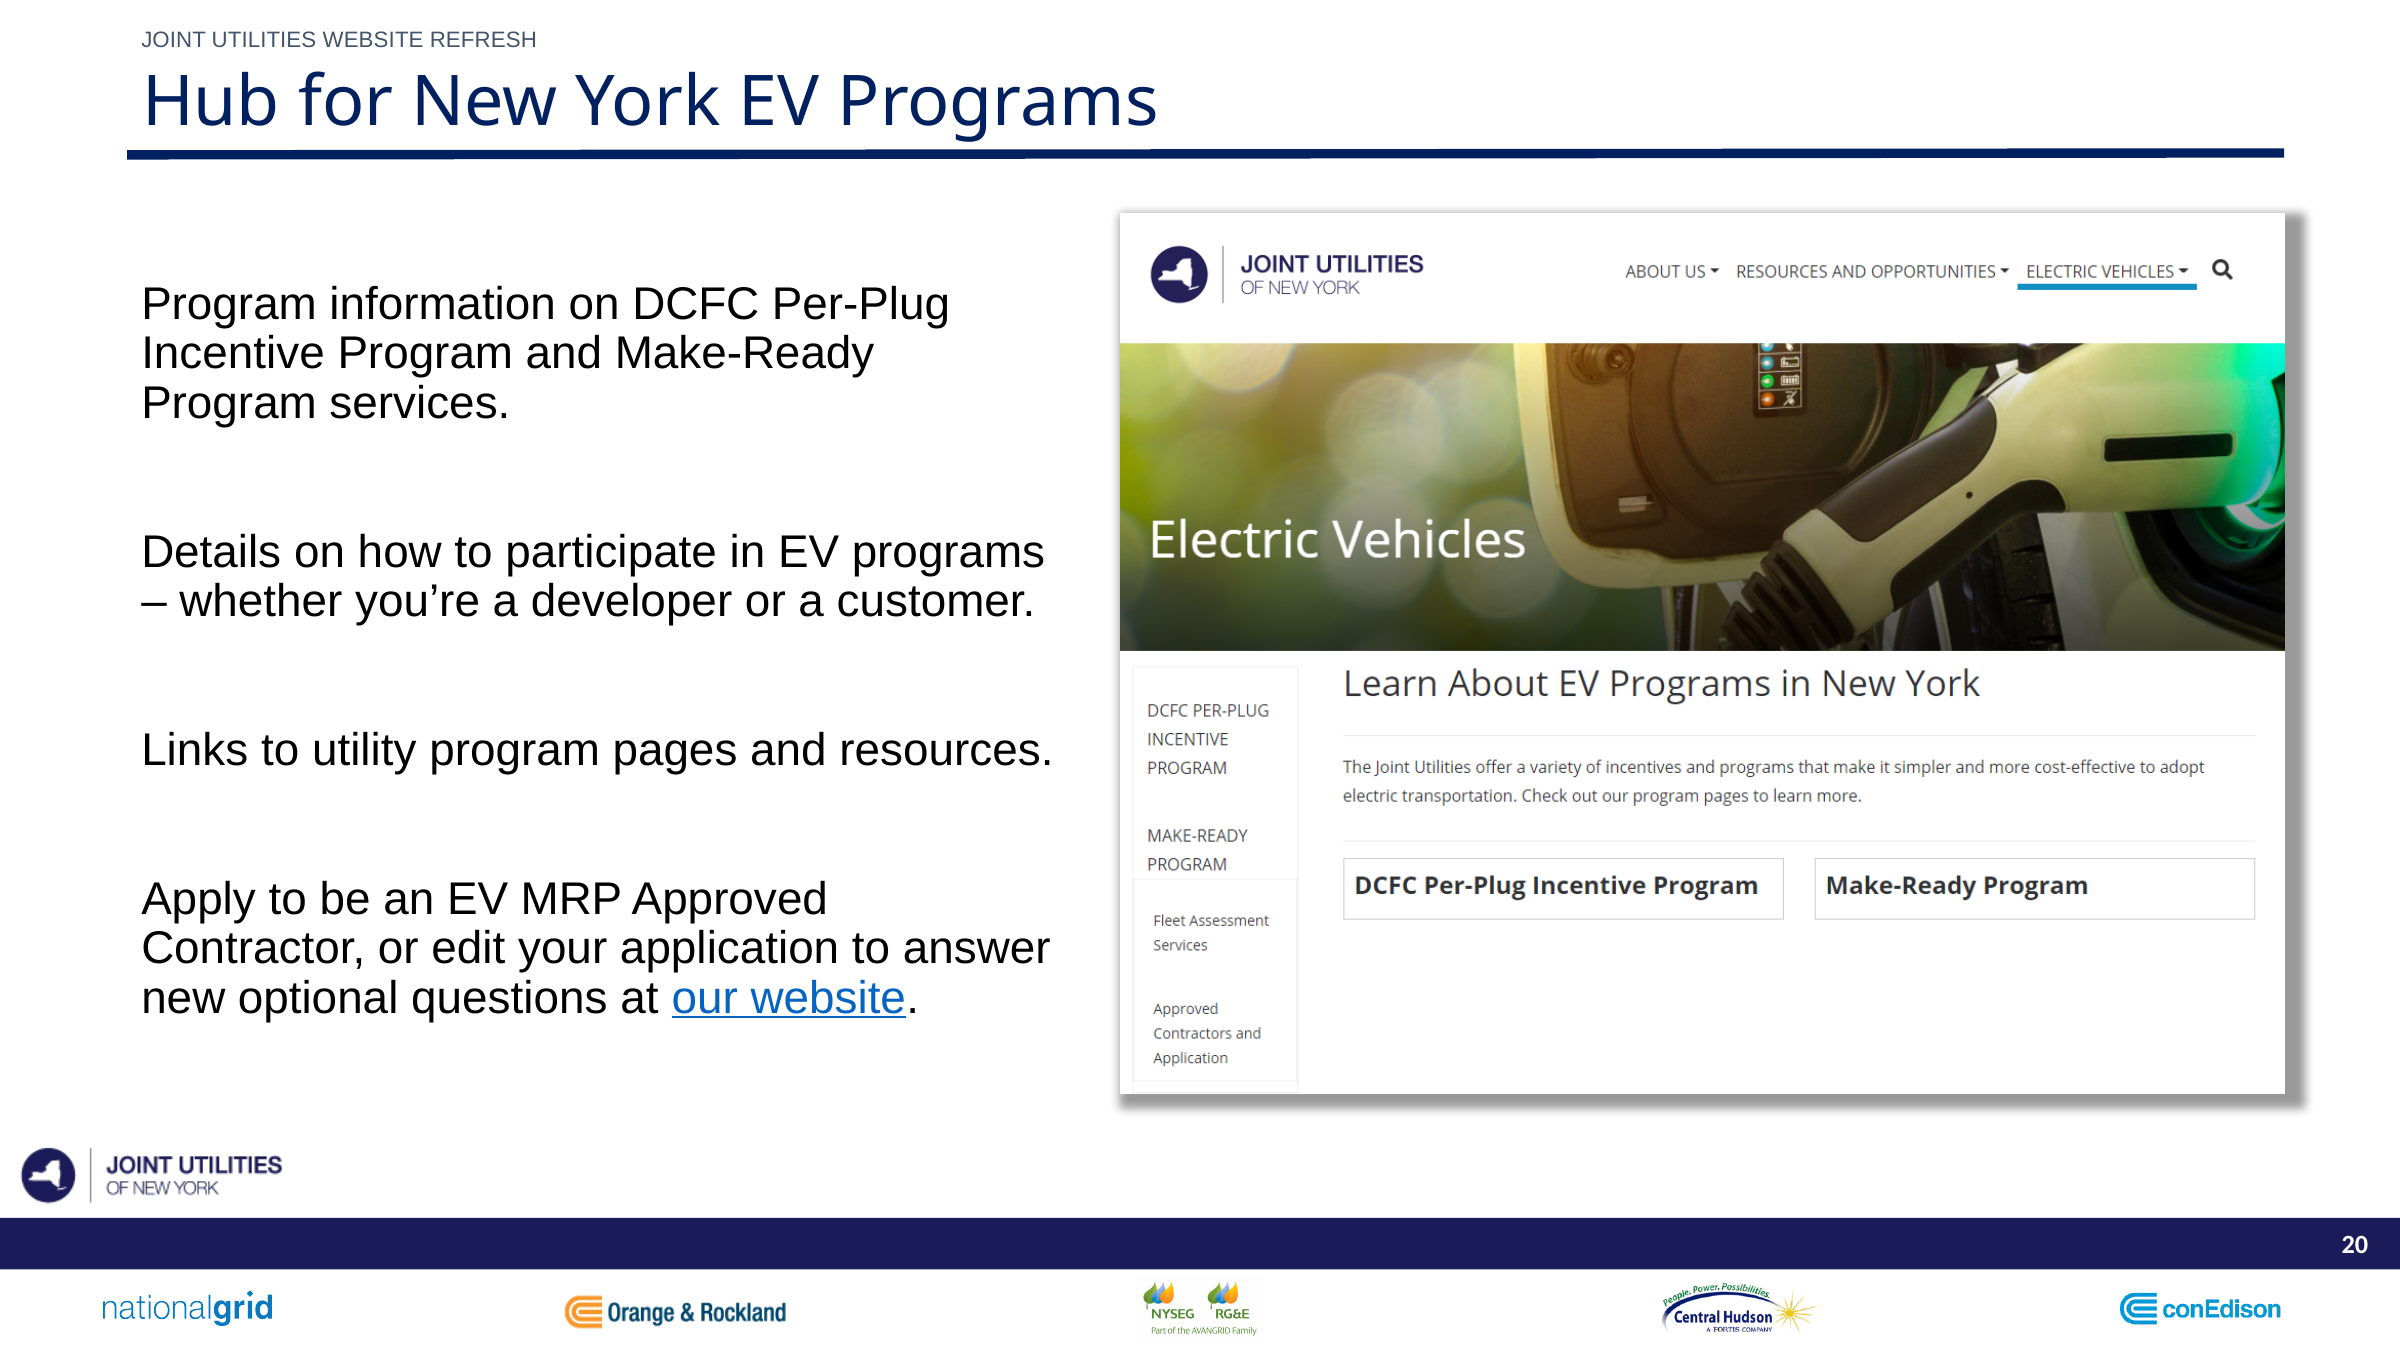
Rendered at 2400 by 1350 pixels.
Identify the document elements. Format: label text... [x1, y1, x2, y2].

list Joint Utilities Website Refresh [126, 20, 2285, 60]
picture [2118, 1291, 2281, 1325]
picture [561, 1291, 790, 1333]
picture [100, 1287, 275, 1329]
picture [14, 1140, 290, 1209]
picture [1136, 1274, 1264, 1343]
list Program information on DCFC Per-Plug Incentive Program and Make-Ready Program services. Details on how to participate in EV programs – whether you’re a developer or a customer. Links to utility program pages and resources. Apply to be an EV MRP Approved Contractor, or edit your application to answer new optional questions at our website. [126, 176, 1071, 1127]
picture [1120, 213, 2285, 1094]
title Hub for New York EV Programs [127, 59, 2285, 146]
picture [1660, 1281, 1821, 1336]
